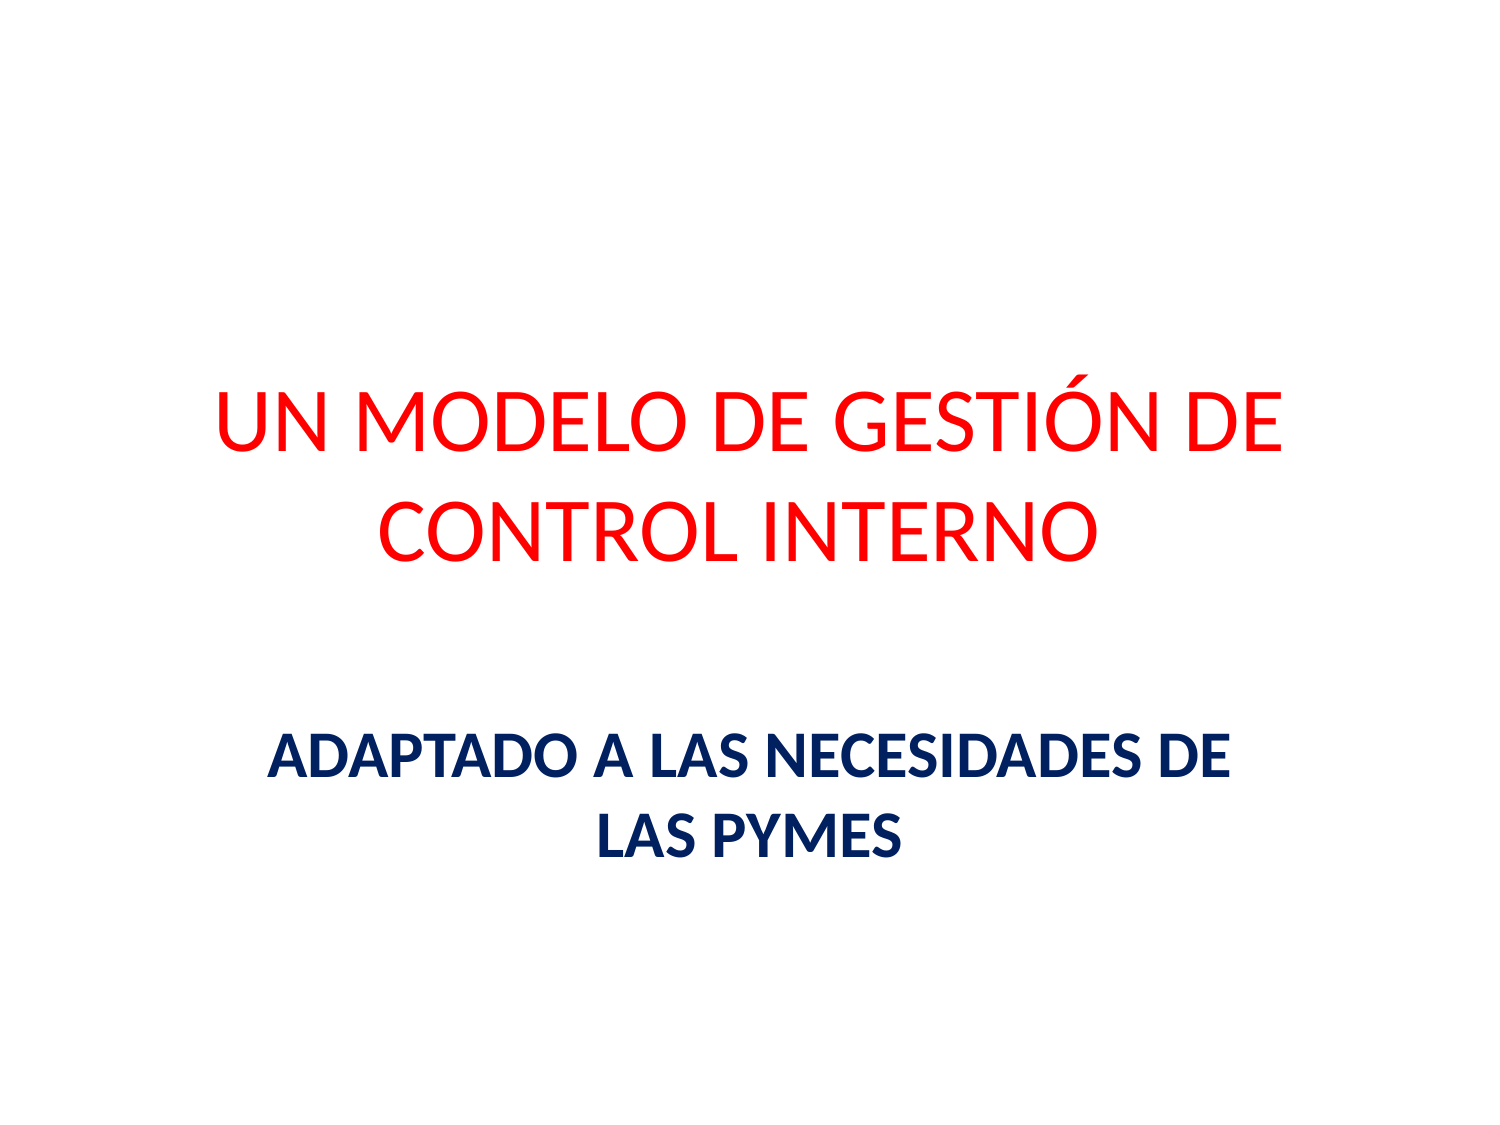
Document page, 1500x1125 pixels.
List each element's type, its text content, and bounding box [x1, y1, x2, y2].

subtitle ADAPTADO A LAS NECESIDADES DE LAS PYMES [225, 703, 1275, 925]
title UN MODELO DE GESTIÓN DE CONTROL INTERNO [112, 349, 1388, 591]
